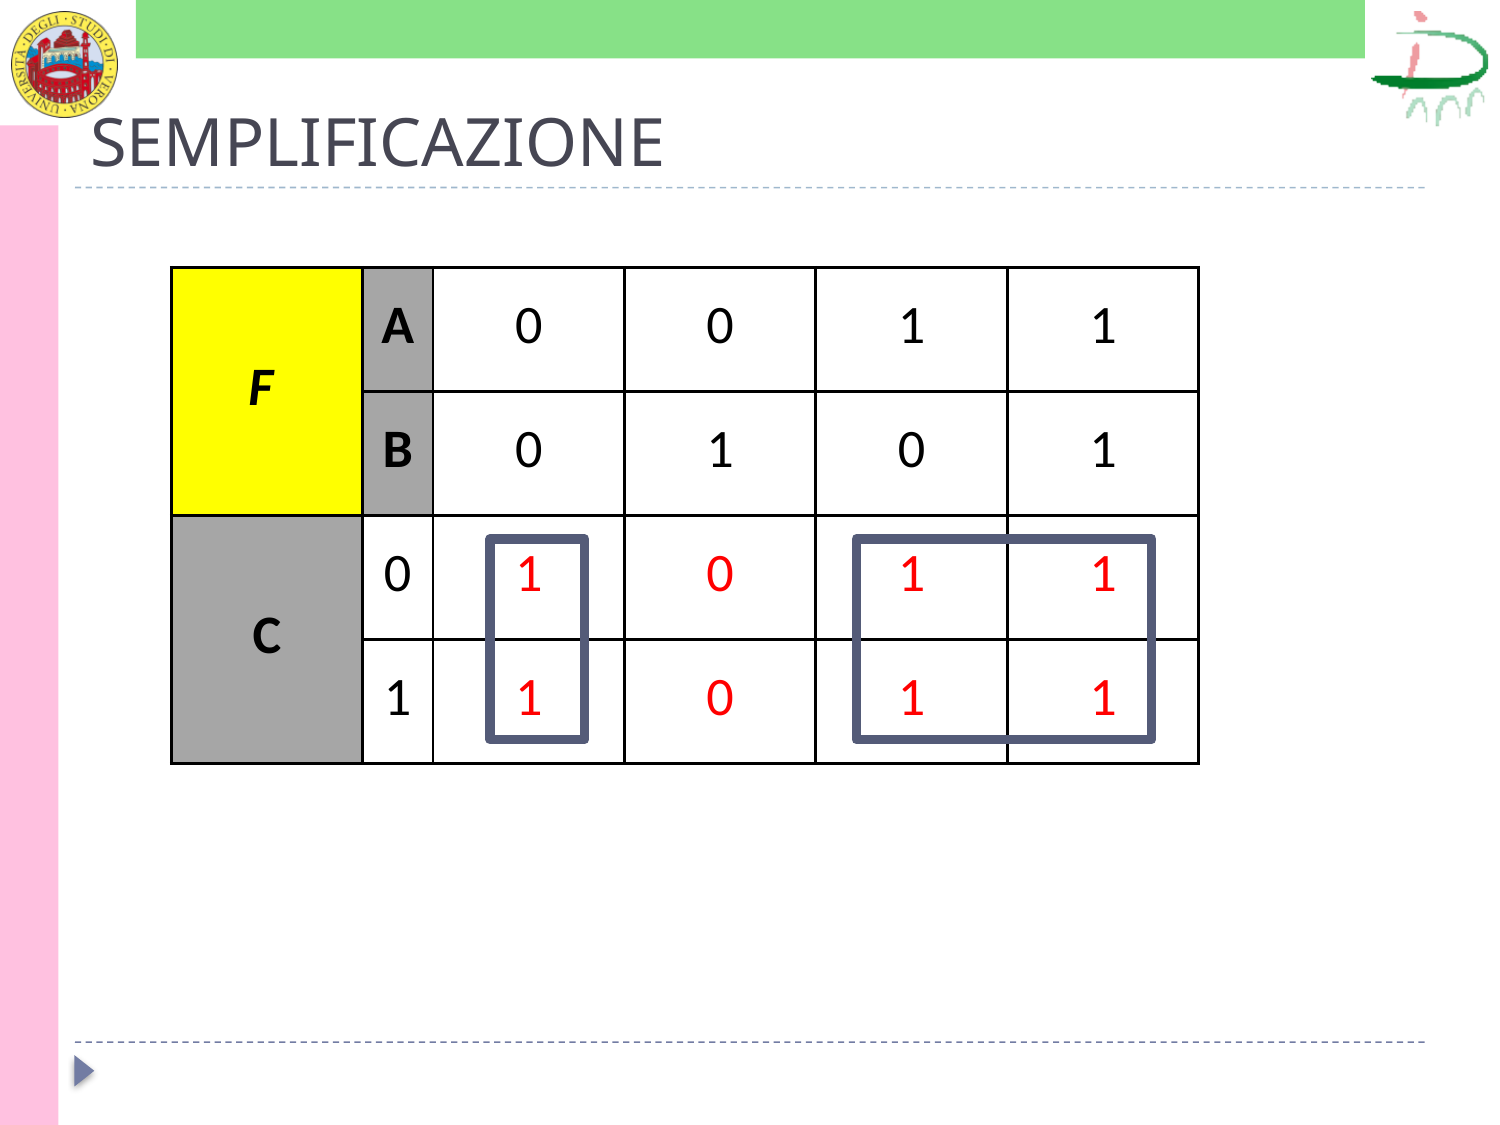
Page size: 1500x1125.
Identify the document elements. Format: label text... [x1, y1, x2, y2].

table_header 1 [817, 269, 1006, 390]
text_box [855, 537, 1153, 741]
table_cell 0 [626, 641, 814, 762]
table_header F [173, 269, 361, 514]
table_header 0 [626, 269, 814, 390]
table_cell 0 [364, 517, 432, 638]
table_cell 1 [626, 393, 814, 514]
table_header 1 [1009, 269, 1197, 390]
table_cell 0 [626, 517, 814, 638]
table_cell 1 [1009, 517, 1197, 638]
text_box [489, 537, 586, 741]
table_cell 1 [817, 517, 1006, 638]
table_cell 0 [434, 393, 623, 514]
table_cell 1 [1009, 641, 1197, 762]
table_cell B [364, 393, 432, 514]
table_cell C [173, 517, 361, 762]
table_cell 1 [434, 641, 623, 762]
table_header 0 [434, 269, 623, 390]
table_cell 1 [434, 517, 623, 638]
table_cell 0 [817, 393, 1006, 514]
title SEMPLIFICAZIONE [74, 81, 1426, 188]
picture [1371, 11, 1489, 129]
table_header A [364, 269, 432, 390]
table_cell 1 [817, 641, 1006, 762]
table_cell 1 [1009, 393, 1197, 514]
table_cell 1 [364, 641, 432, 762]
picture [11, 11, 118, 118]
